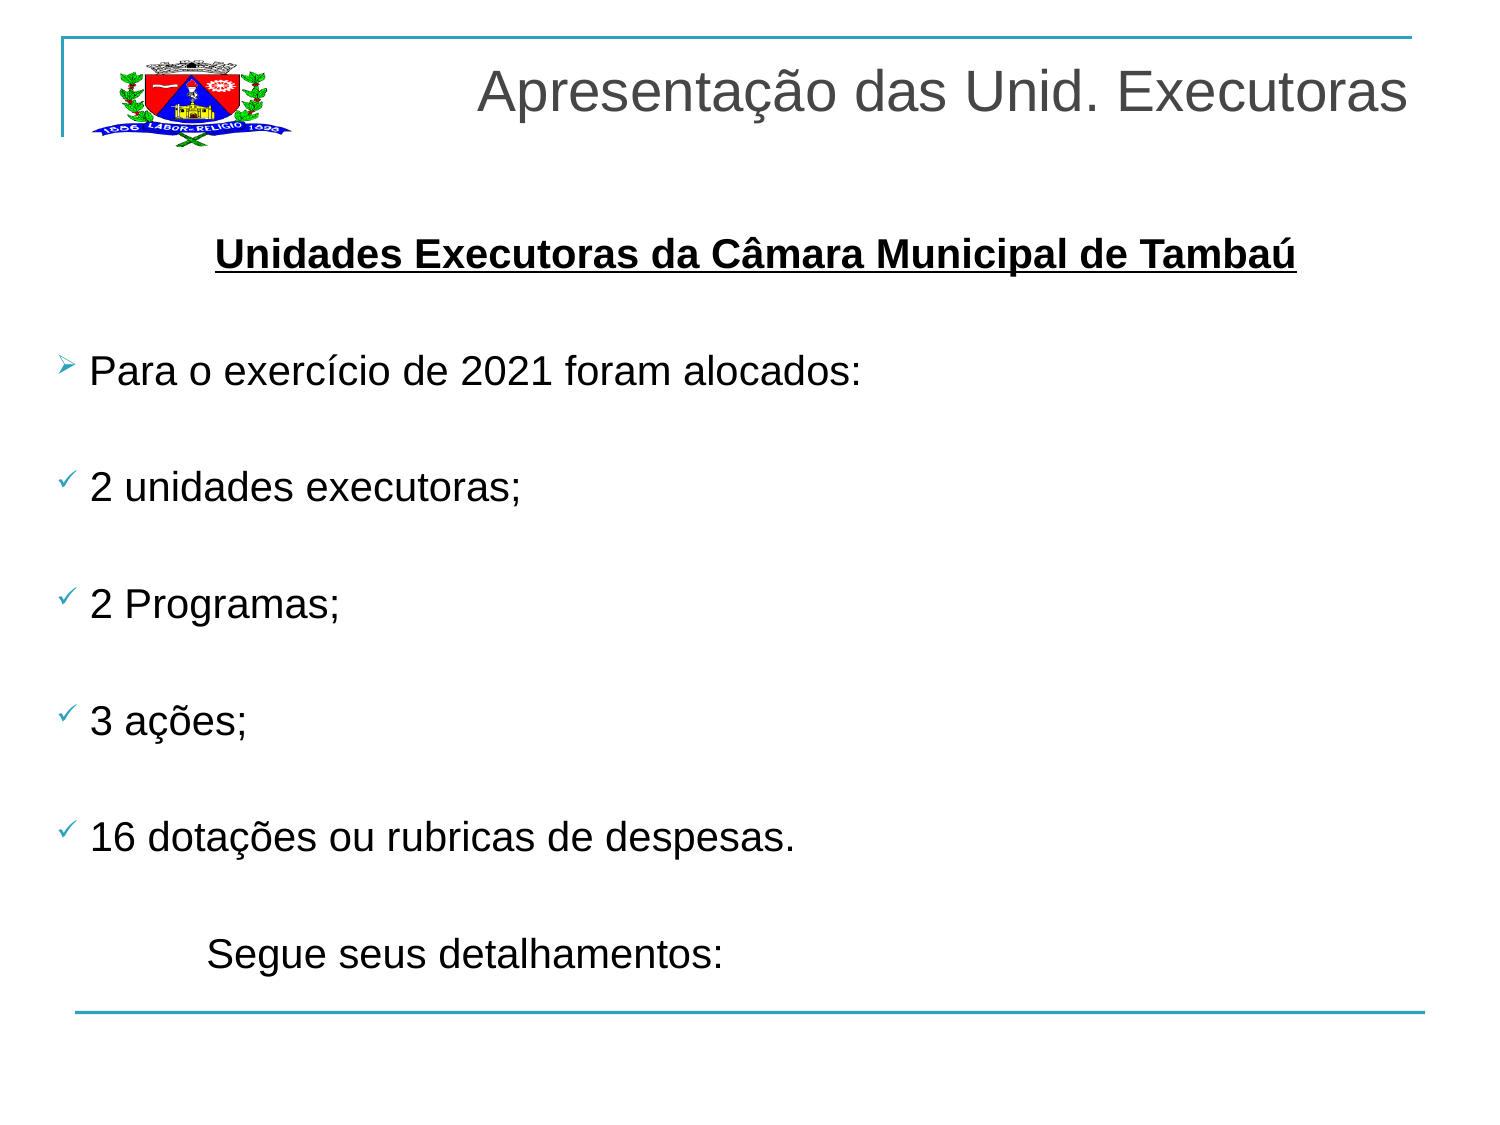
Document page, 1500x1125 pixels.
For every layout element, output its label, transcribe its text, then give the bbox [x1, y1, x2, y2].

picture [88, 54, 302, 162]
list Unidades Executoras da Câmara Municipal de Tambaú Para o exercício de 2021 foram alocados: 2 unidades executoras; 2 Programas; 3 ações; 16 dotações ou rubricas de despesas. Segue seus detalhamentos: [40, 160, 1471, 1006]
title Apresentação das Unid. Executoras [74, 45, 1426, 150]
